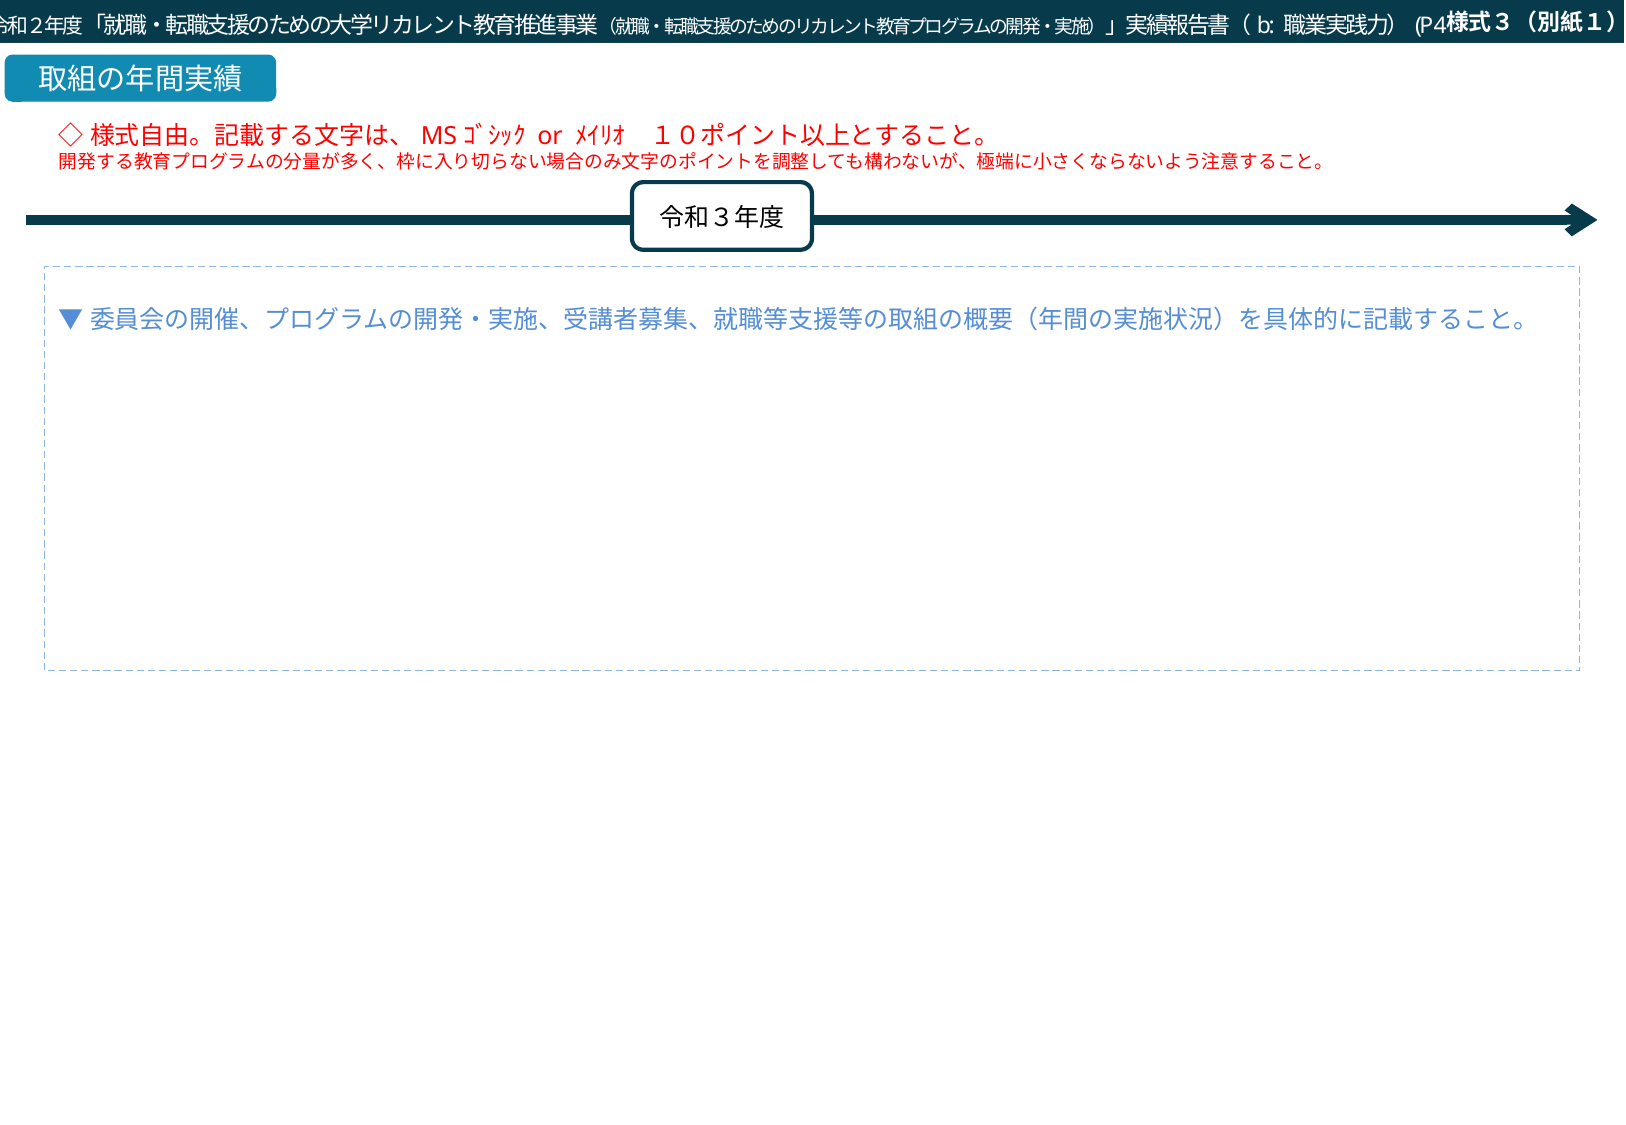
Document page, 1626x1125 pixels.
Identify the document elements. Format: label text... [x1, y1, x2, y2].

text_box 取組の年間実績 [2, 77, 279, 104]
text_box 様式３（別紙１） [1431, 0, 1625, 43]
text_box 令和３年度 [629, 180, 815, 219]
text_box 令和２年度「就職・転職支援のための大学リカレント教育推進事業（就職・転職支援のためのリカレント教育プログラムの開発・実施）」実績報告書（b: 職業実践力）(P4) [0, 3, 1463, 77]
text_box 令和３年度 [629, 232, 815, 252]
text_box ◇様式自由。記載する文字は、MSｺﾞｼｯｸ or ﾒｲﾘｵ １０ポイント以上とすること。 開発する教育プログラムの分量が多く、枠に入り切らない場合のみ文字のポイントを調整しても構わないが、極端に小さくならないよう注意すること。 [44, 112, 1521, 180]
text_box ▼委員会の開催、プログラムの開発・実施、受講者募集、就職等支援等の取組の概要（年間の実施状況）を具体的に記載すること。 [44, 266, 1580, 671]
